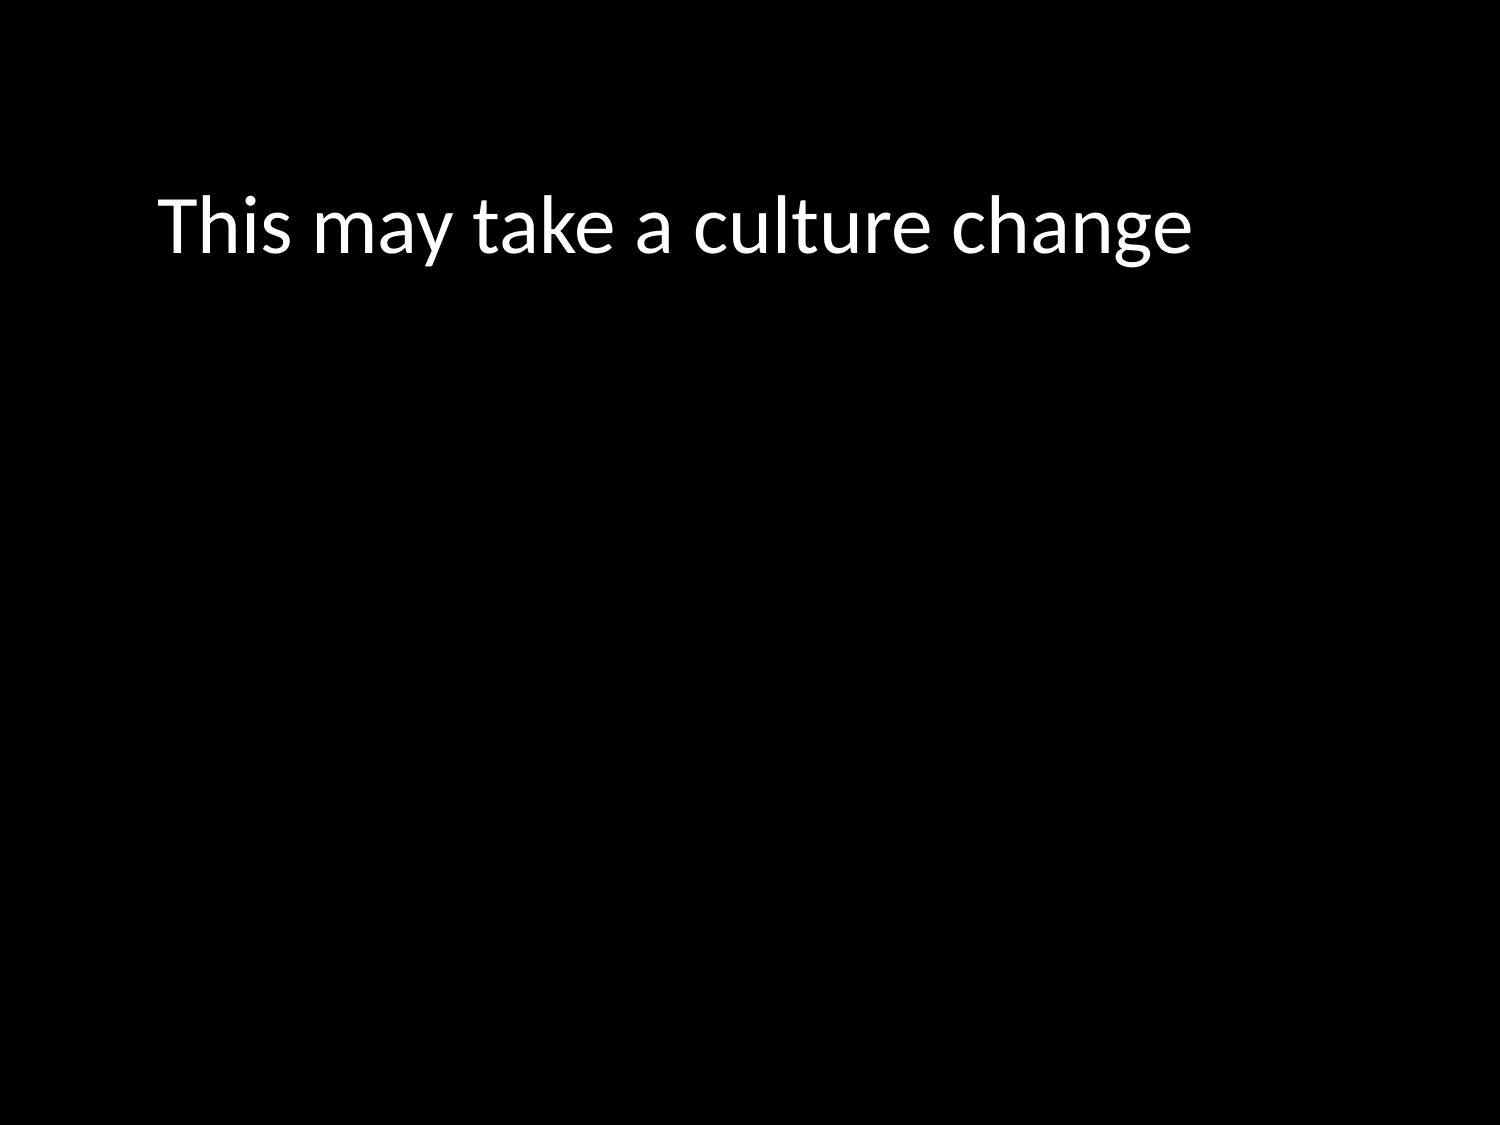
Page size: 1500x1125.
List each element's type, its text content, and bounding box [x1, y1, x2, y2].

text_box This may take a culture change [142, 162, 1210, 278]
